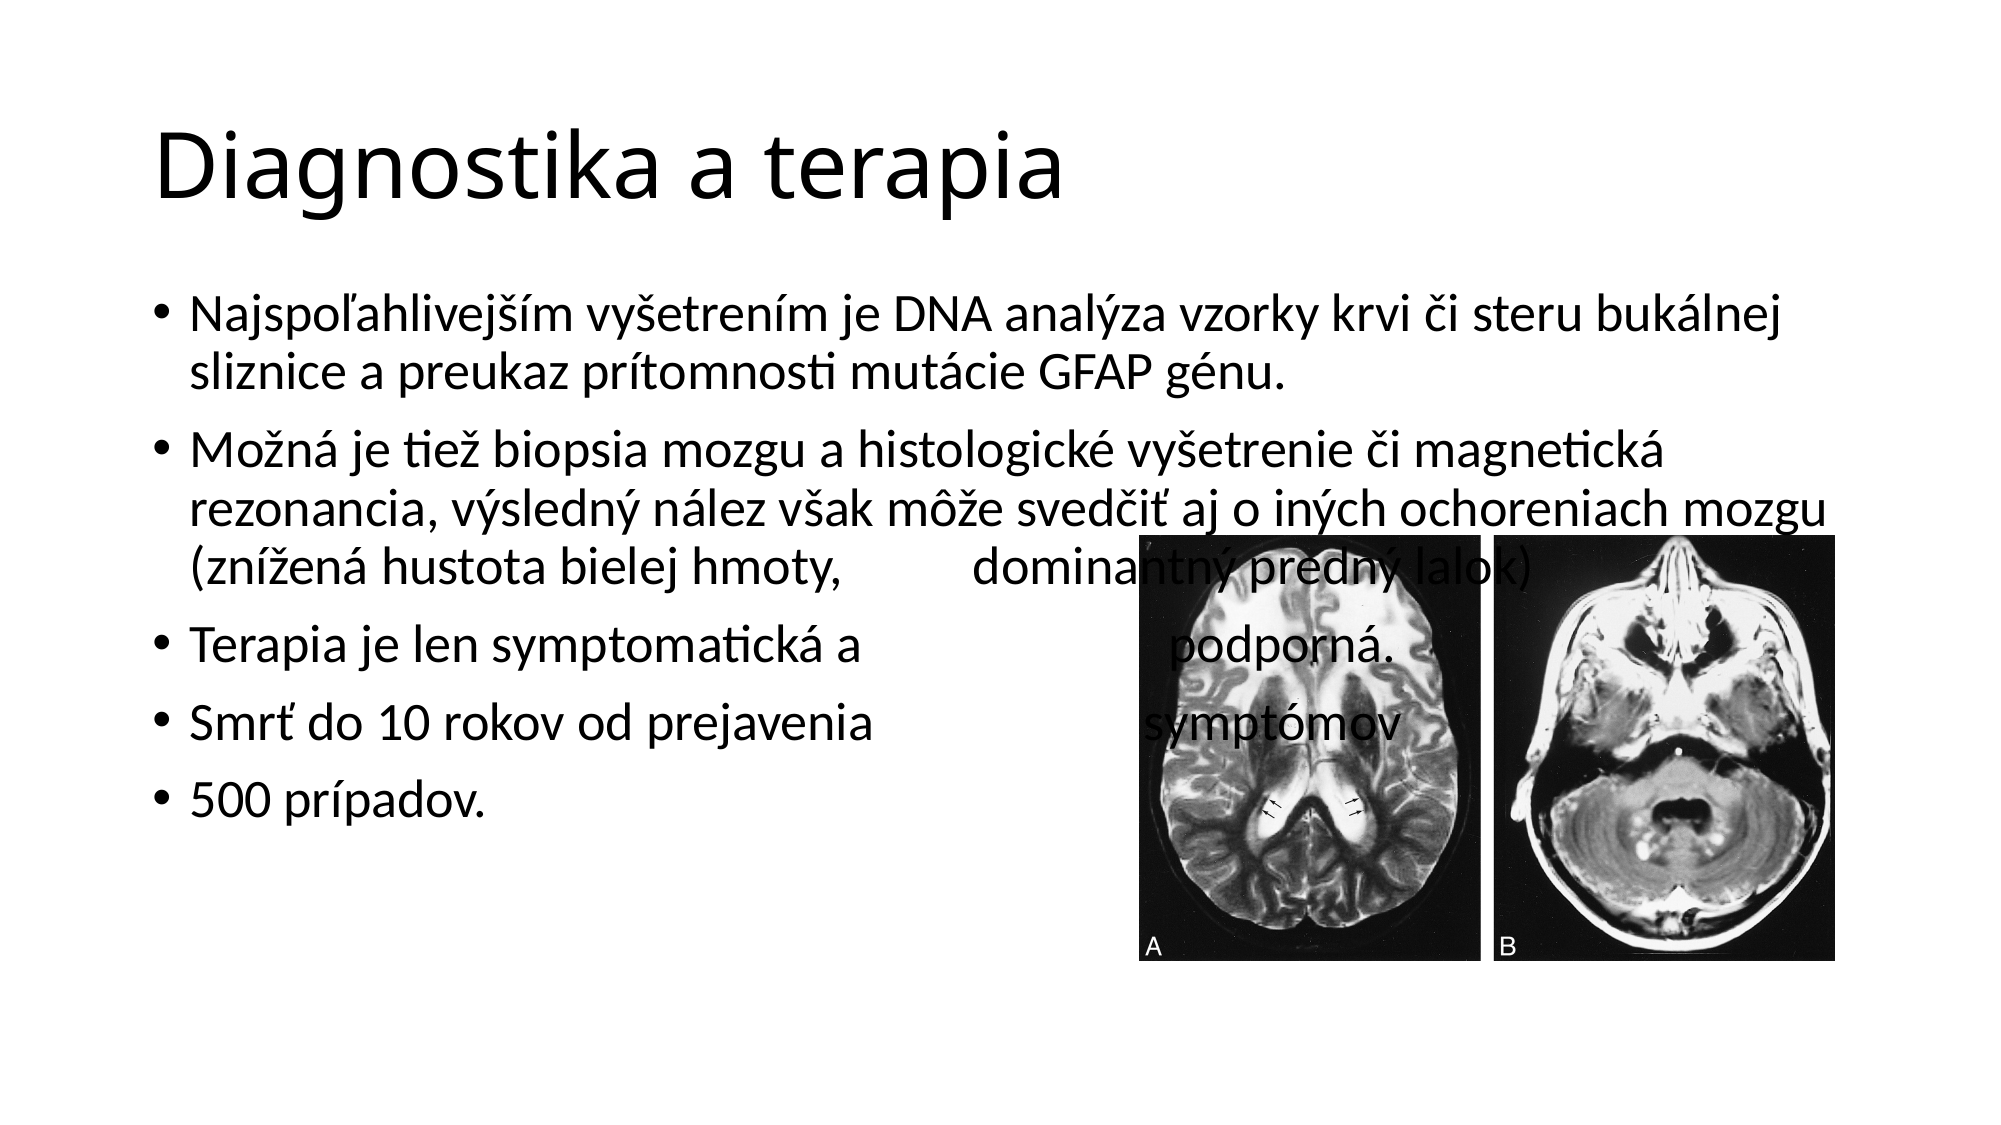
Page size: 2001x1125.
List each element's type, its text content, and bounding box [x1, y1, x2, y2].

picture [1139, 535, 1835, 961]
list Najspoľahlivejším vyšetrením je DNA analýza vzorky krvi či steru bukálnej sliznice a preukaz prítomnosti mutácie GFAP génu. Možná je tiež biopsia mozgu a histologické vyšetrenie či magnetická rezonancia, výsledný nález však môže svedčiť aj o iných ochoreniach mozgu (znížená hustota bielej hmoty, dominantný predný lalok) Terapia je len symptomatická a podporná. Smrť do 10 rokov od prejavenia symptómov 500 prípadov. [137, 277, 1863, 1019]
title Diagnostika a terapia [137, 59, 1863, 277]
